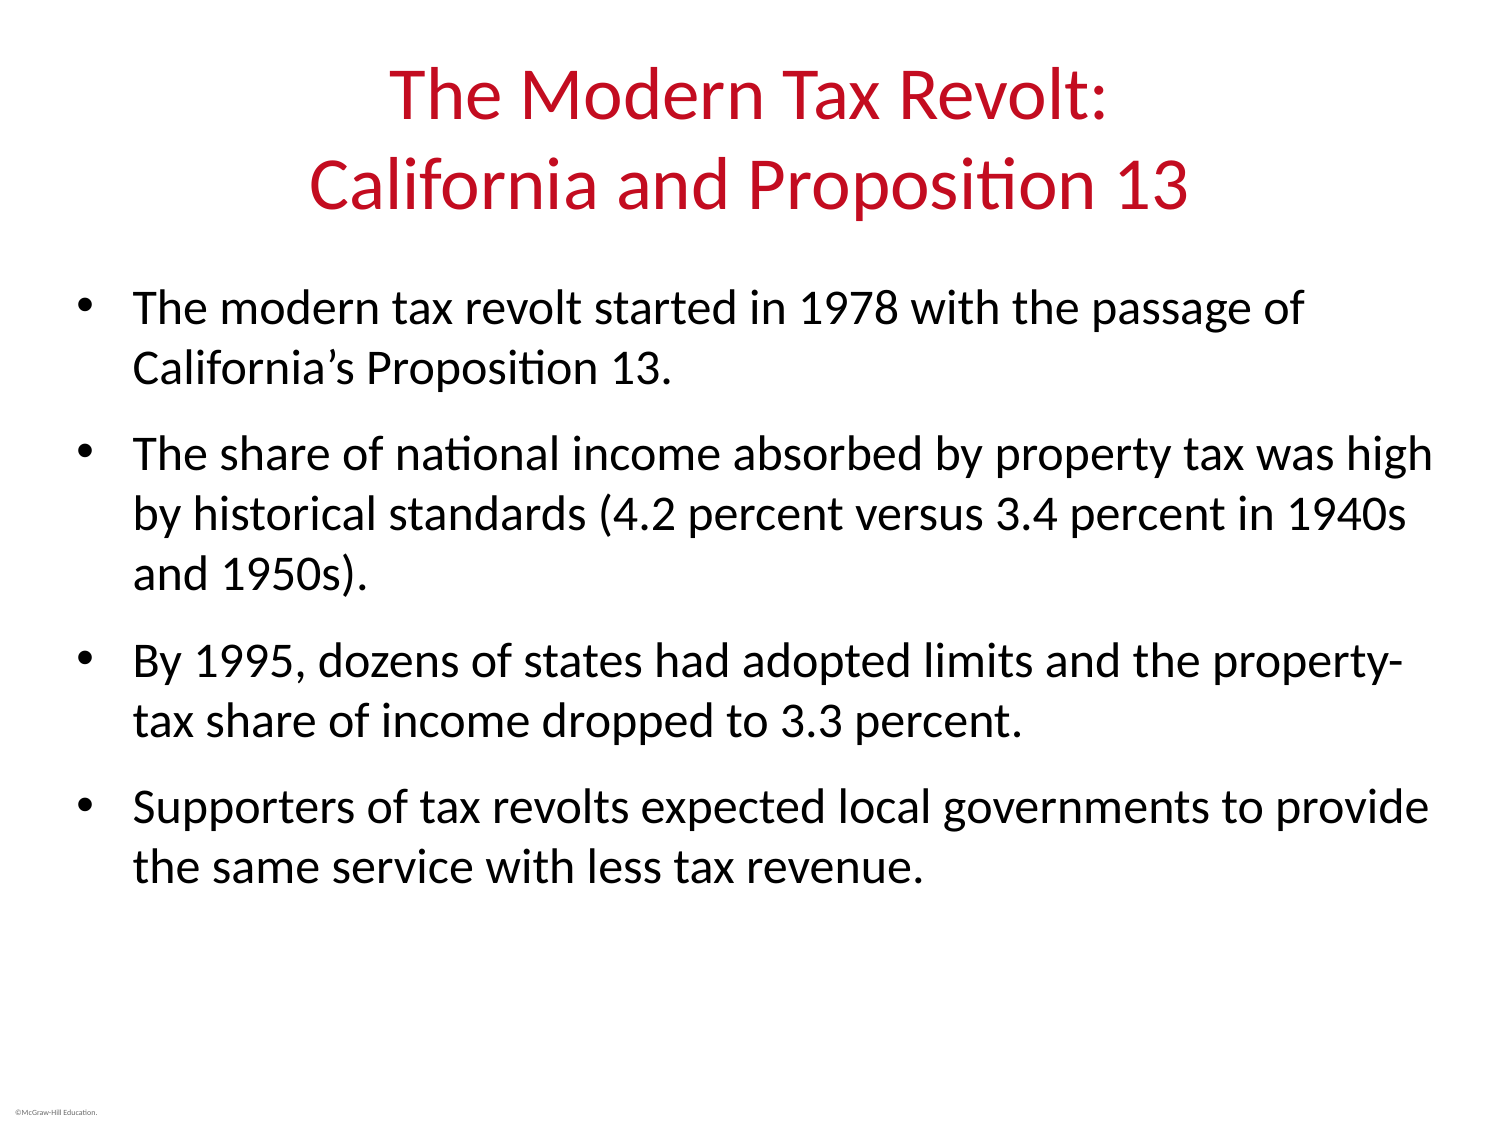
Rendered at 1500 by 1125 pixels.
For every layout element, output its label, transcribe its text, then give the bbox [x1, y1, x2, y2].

title The Modern Tax Revolt: California and Proposition 13 [0, 37, 1500, 225]
list The modern tax revolt started in 1978 with the passage of California’s Proposition 13. The share of national income absorbed by property tax was high by historical standards (4.2 percent versus 3.4 percent in 1940s and 1950s). By 1995, dozens of states had adopted limits and the property-tax share of income dropped to 3.3 percent. Supporters of tax revolts expected local governments to provide the same service with less tax revenue. [61, 266, 1450, 713]
